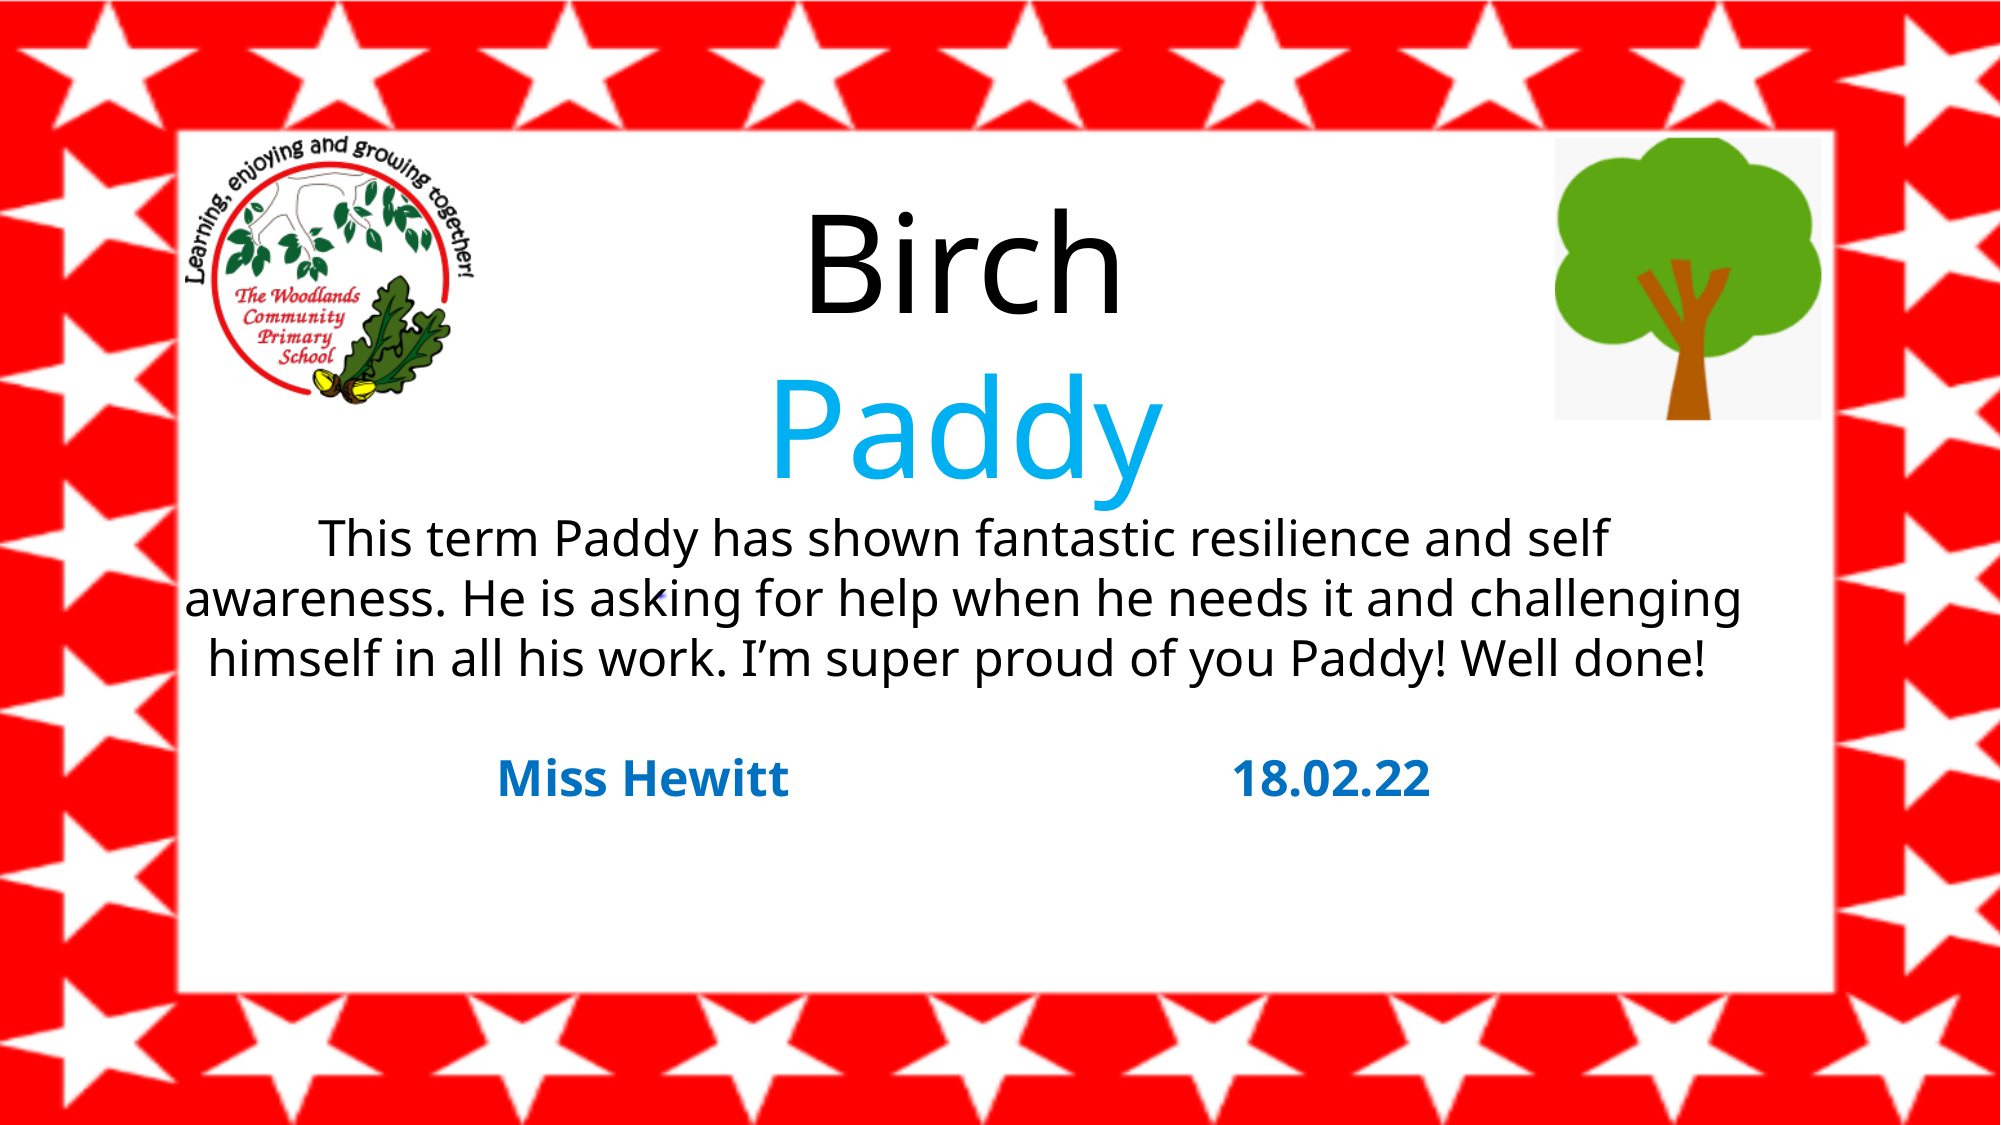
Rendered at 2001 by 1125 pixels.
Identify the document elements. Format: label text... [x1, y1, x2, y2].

text_box Birch Paddy This term Paddy has shown fantastic resilience and self awareness. He is asking for help when he needs it and challenging himself in all his work. I’m super proud of you Paddy! Well done! Miss Hewitt 18.02.22 [165, 168, 437, 874]
text_box Birch Paddy This term Paddy has shown fantastic resilience and self awareness. He is asking for help when he needs it and challenging himself in all his work. I’m super proud of you Paddy! Well done! Miss Hewitt 18.02.22 [1563, 422, 1764, 874]
picture [0, 0, 2000, 1125]
